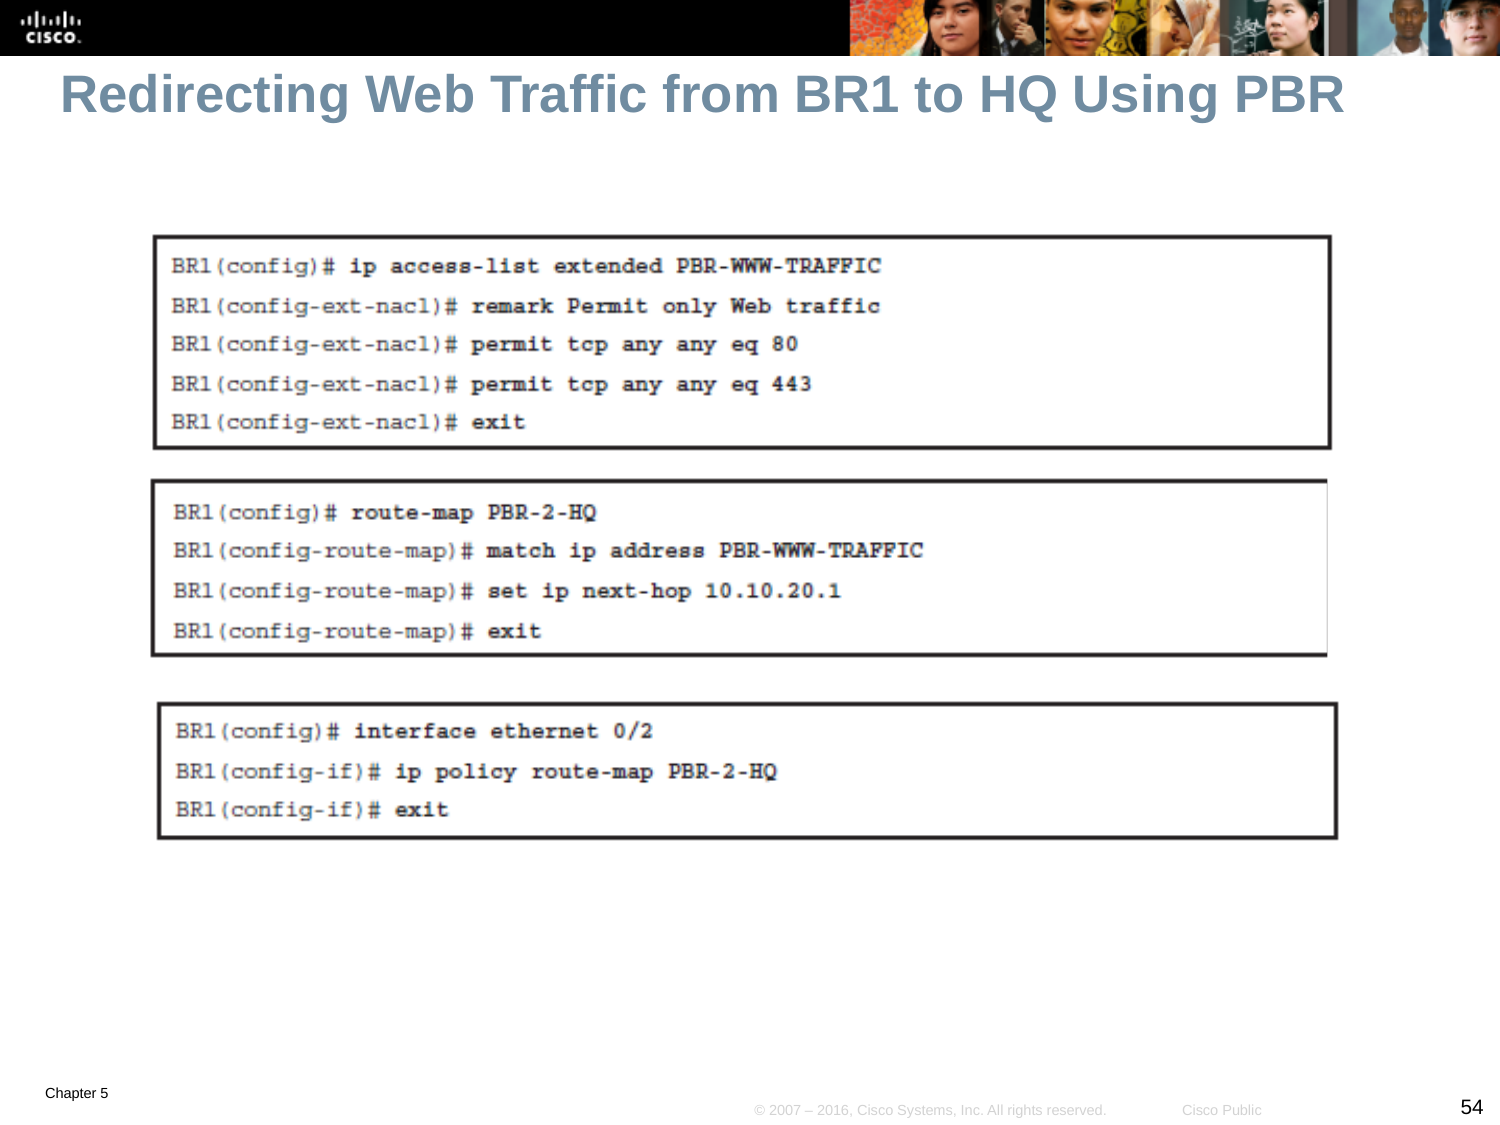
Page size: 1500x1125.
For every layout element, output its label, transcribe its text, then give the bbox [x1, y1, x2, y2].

title Redirecting Web Traffic from BR1 to HQ Using PBR [45, 59, 1444, 182]
picture [144, 226, 1345, 460]
picture [144, 470, 1328, 662]
picture [0, 0, 1500, 56]
picture [144, 693, 1345, 849]
